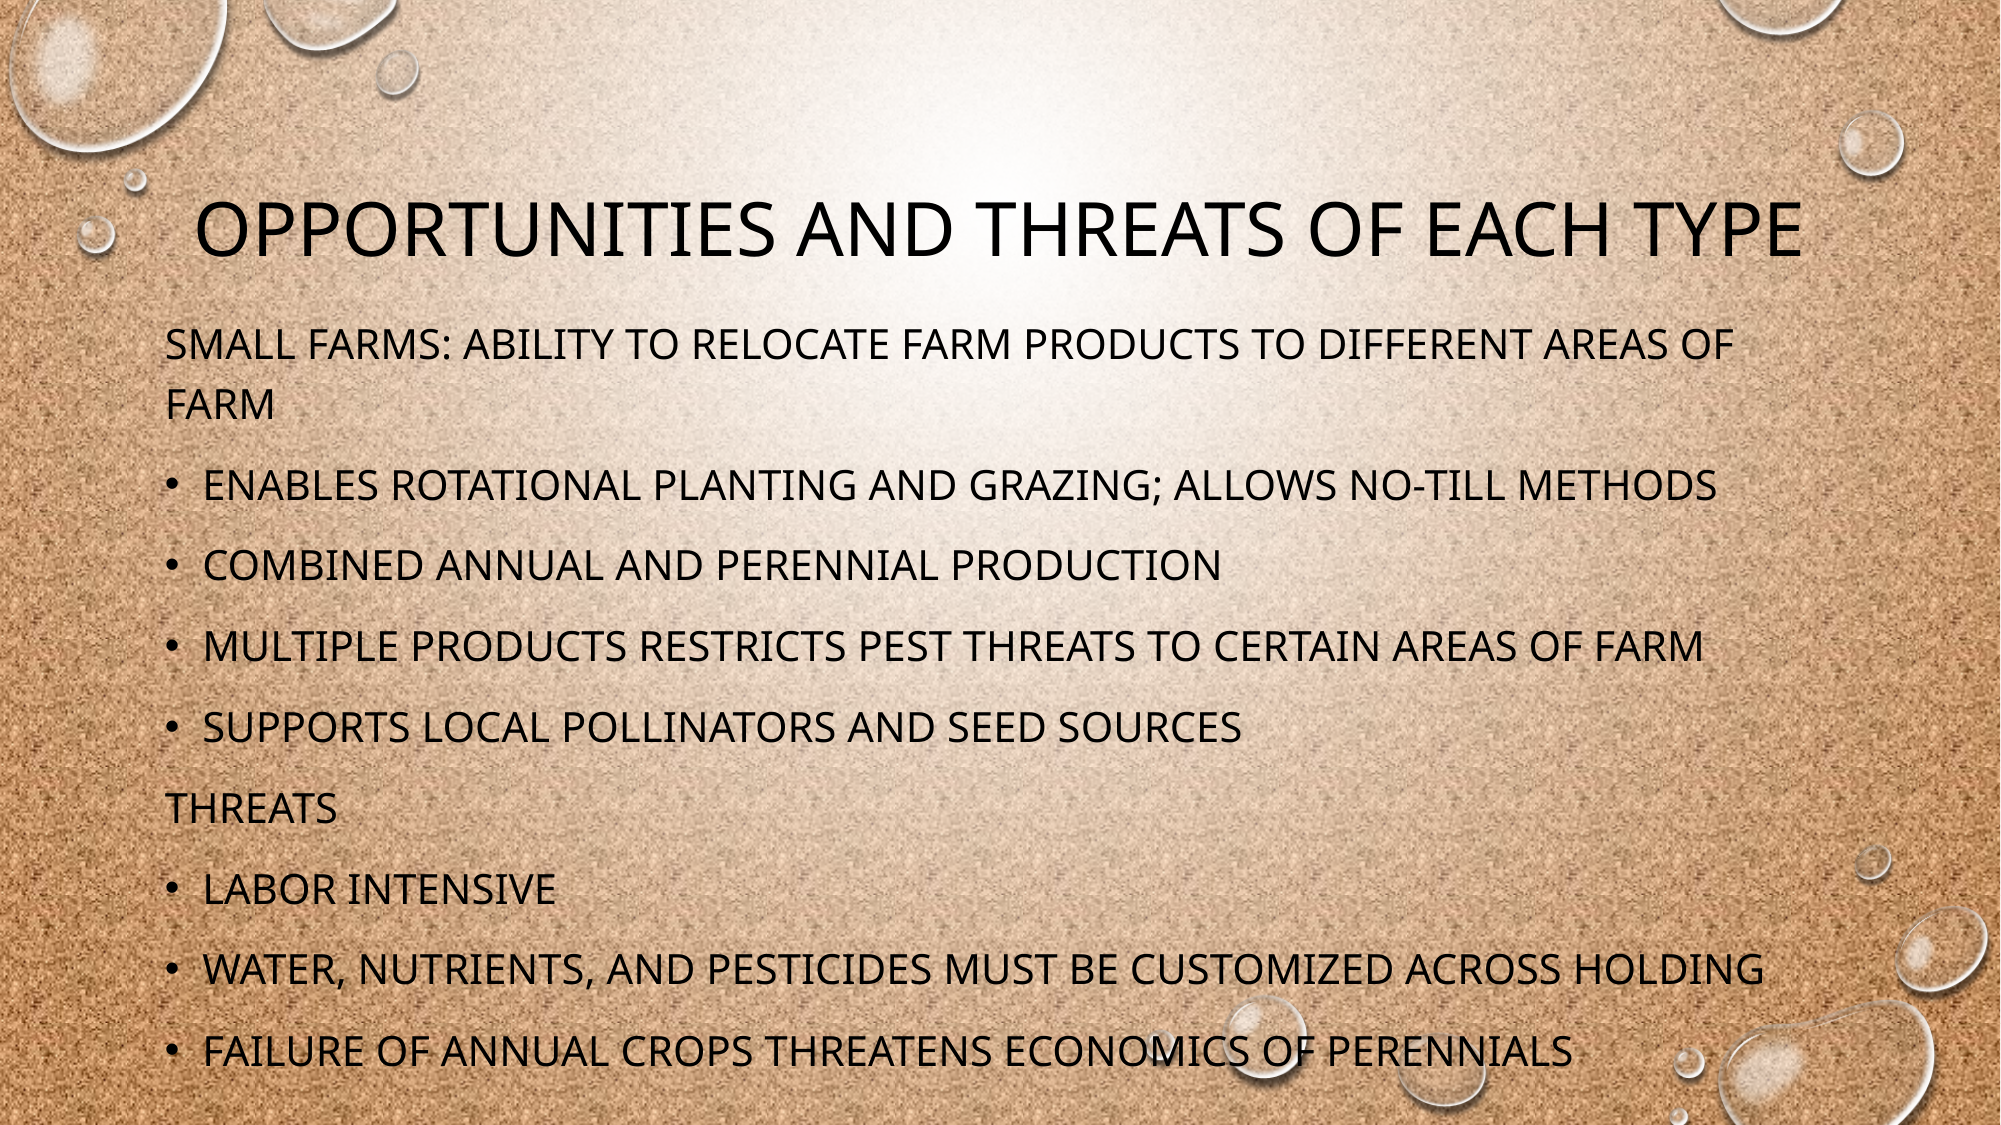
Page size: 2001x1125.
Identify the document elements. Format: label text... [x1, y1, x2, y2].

picture [0, 0, 2001, 1125]
title Opportunities and Threats of each type [149, 101, 1851, 364]
list Small Farms: ability to relocate farm products to different areas of farm Enables rotational planting and grazing; allows no-till methods Combined annual and perennial production multiple products restricts pest threats to certain areas of farm Supports local pollinators and seed sources Threats labor intensive Water, nutrients, and pesticides must be customized across holding Failure of annual crops threatens economics of perennials [149, 299, 1850, 1050]
